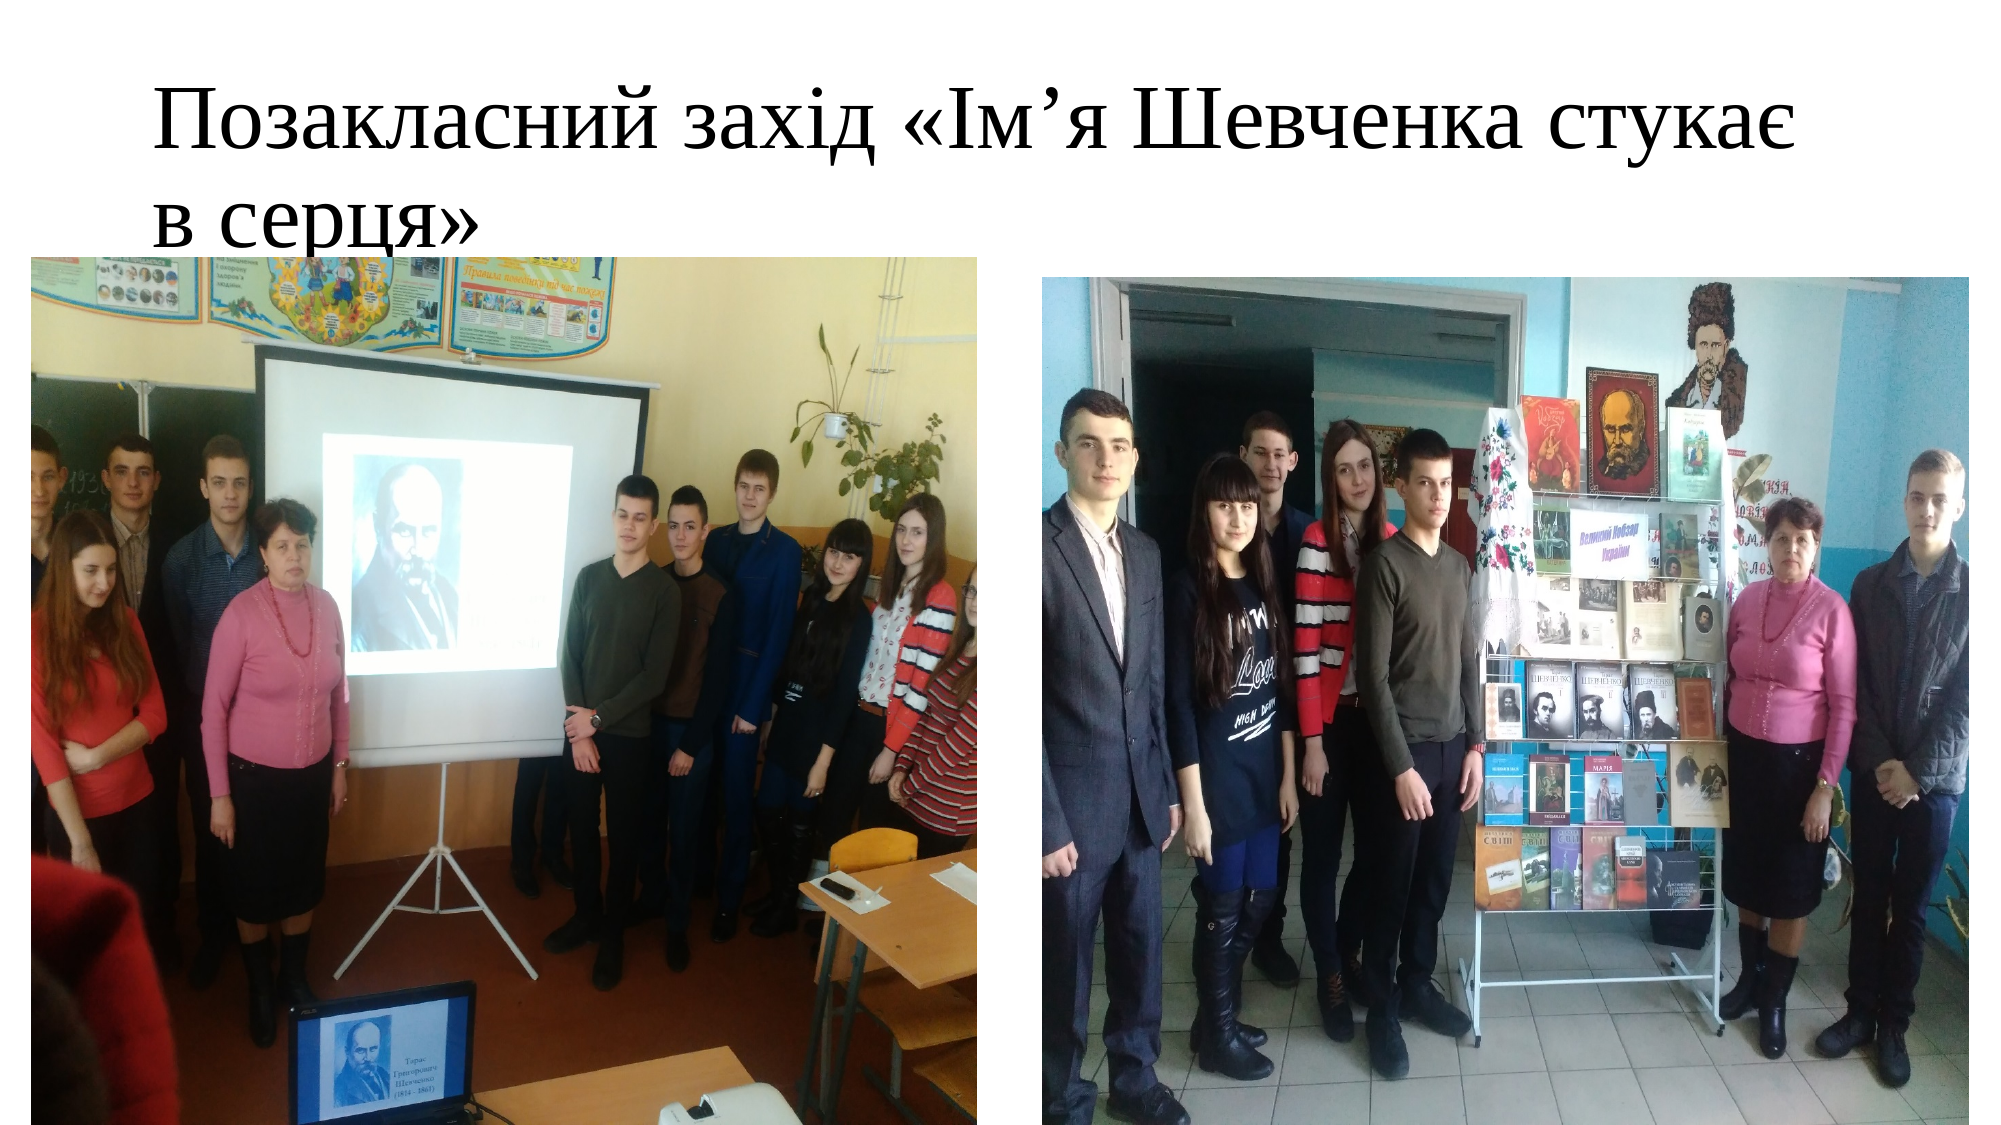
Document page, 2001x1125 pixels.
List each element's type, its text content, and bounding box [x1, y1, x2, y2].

title Позакласний захід «Ім’я Шевченка стукає в серця» [137, 59, 1863, 278]
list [31, 257, 977, 1125]
picture [1042, 277, 1969, 1125]
